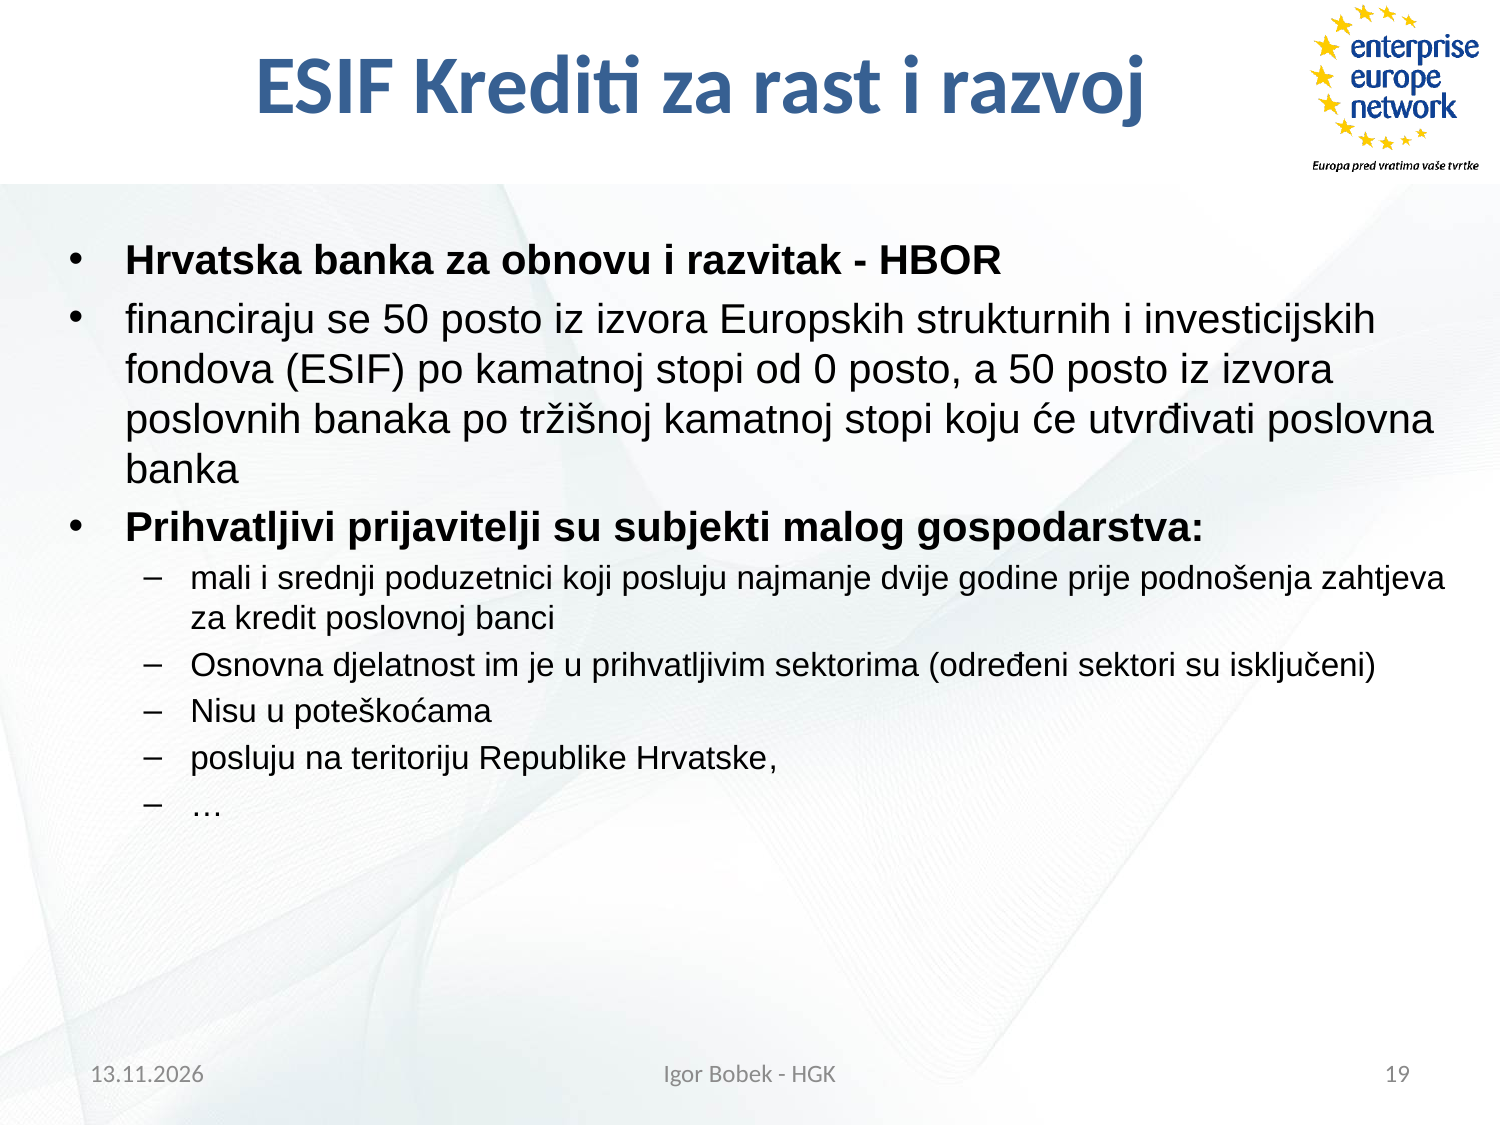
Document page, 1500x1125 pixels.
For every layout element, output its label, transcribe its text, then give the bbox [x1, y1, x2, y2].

title ESIF Krediti za rast i razvoj [194, 10, 1208, 151]
footer Igor Bobek - HGK [512, 1042, 988, 1103]
picture [0, 184, 1500, 1125]
slide_number 19 [1074, 1042, 1425, 1103]
picture [1304, 0, 1484, 176]
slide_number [75, 1042, 425, 1103]
list Hrvatska banka za obnovu i razvitak - HBOR financiraju se 50 posto iz izvora Europskih strukturnih i investicijskih fondova (ESIF) po kamatnoj stopi od 0 posto, a 50 posto iz izvora poslovnih banaka po tržišnoj kamatnoj stopi koju će utvrđivati poslovna banka Prihvatljivi prijavitelji su subjekti malog gospodarstva: mali i srednji poduzetnici koji posluju najmanje dvije godine prije podnošenja zahtjeva za kredit poslovnoj banci Osnovna djelatnost im je u prihvatljivim sektorima (određeni sektori su isključeni) Nisu u poteškoćama posluju na teritoriju Republike Hrvatske, … [53, 225, 1483, 968]
